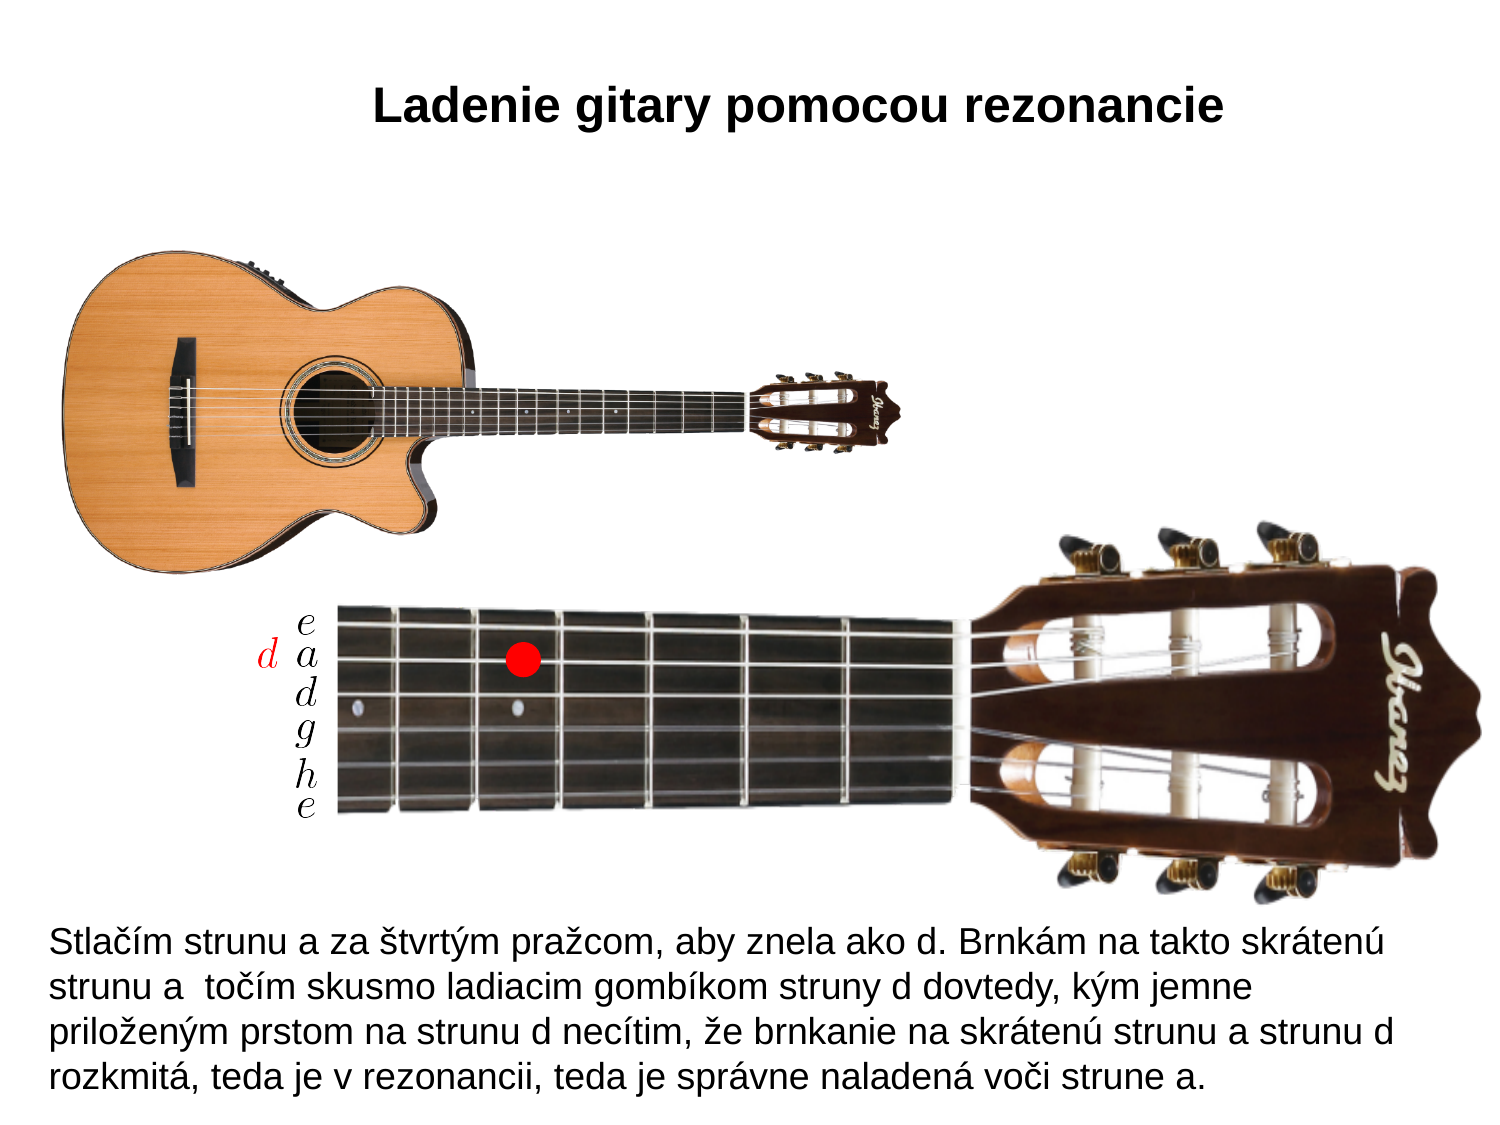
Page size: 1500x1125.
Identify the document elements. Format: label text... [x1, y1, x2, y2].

picture [295, 720, 315, 748]
picture [34, 230, 1500, 932]
text_box Ladenie gitary pomocou rezonancie [196, 65, 1401, 141]
picture [296, 676, 317, 706]
picture [297, 647, 318, 667]
picture [298, 615, 315, 635]
picture [298, 798, 315, 818]
text_box Stlačím strunu a za štvrtým pražcom, aby znela ako d. Brnkám na takto skrátenú strunu a točím skusmo ladiacim gombíkom struny d dovtedy, kým jemne priloženým prstom na strunu d necítim, že brnkanie na skrátenú strunu a strunu d rozkmitá, teda je v rezonancii, teda je správne naladená voči strune a. [33, 910, 1458, 1105]
picture [257, 637, 279, 668]
picture [296, 758, 317, 788]
